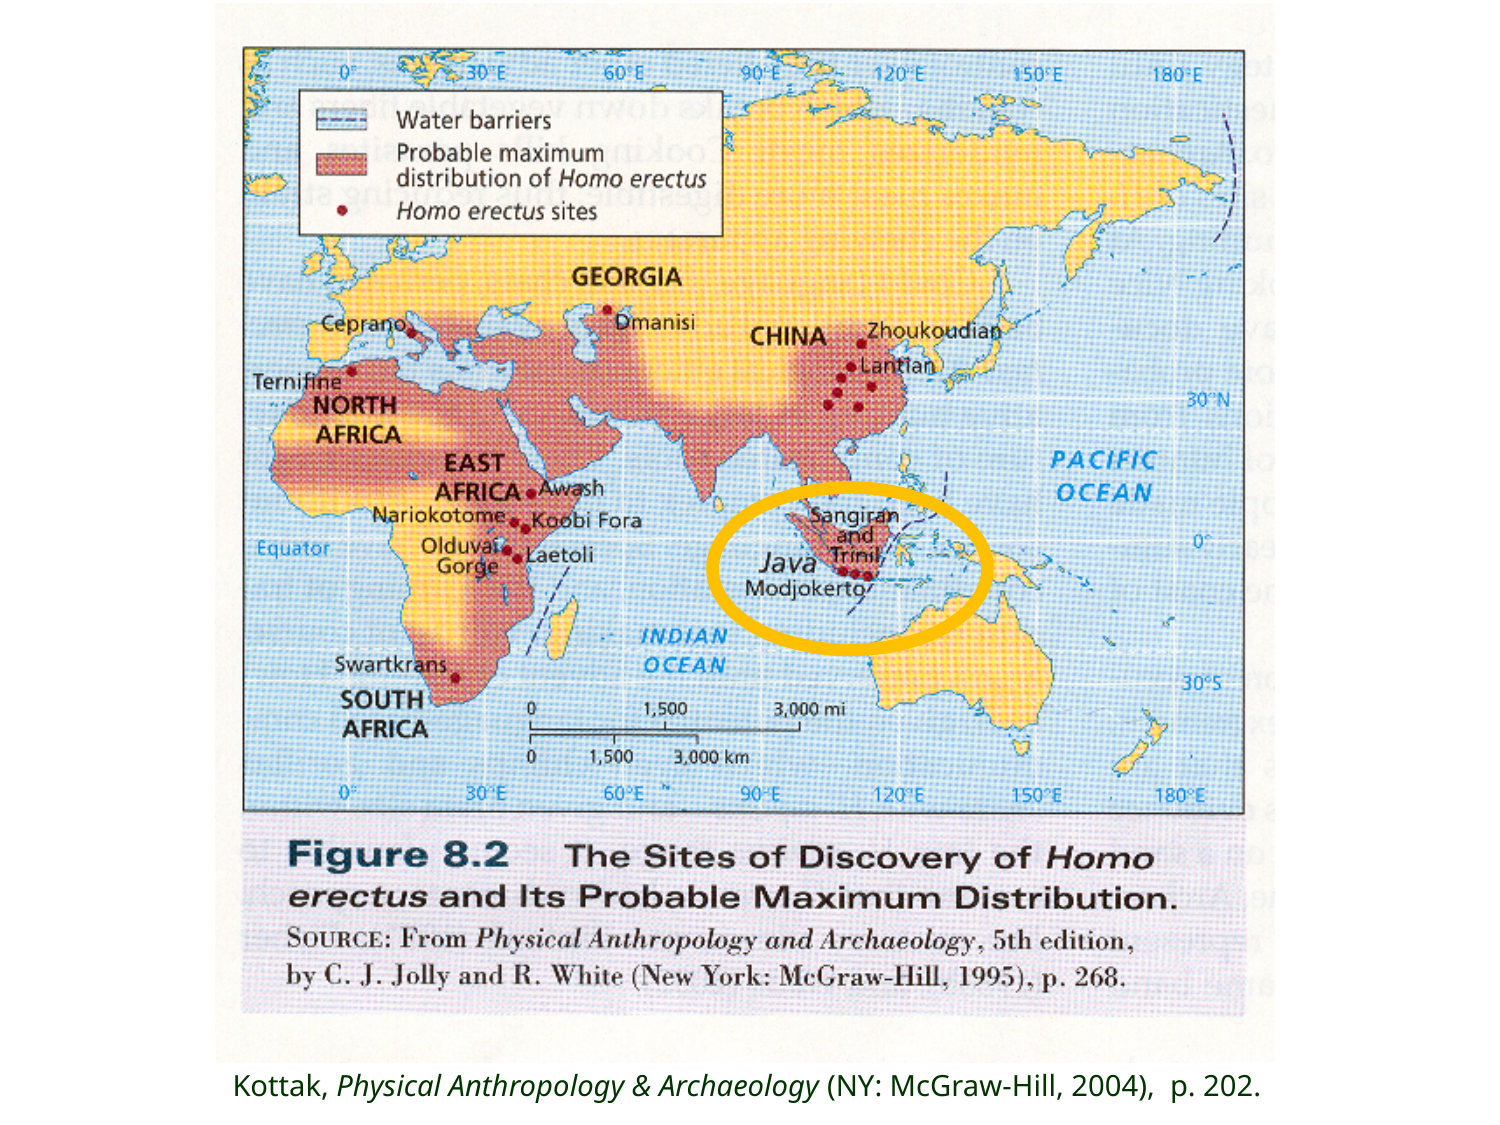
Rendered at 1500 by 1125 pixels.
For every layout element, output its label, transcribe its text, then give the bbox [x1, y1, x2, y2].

picture [215, 2, 1276, 1063]
text_box Kottak, Physical Anthropology & Archaeology (NY: McGraw-Hill, 2004), p. 202. [217, 1069, 1277, 1110]
